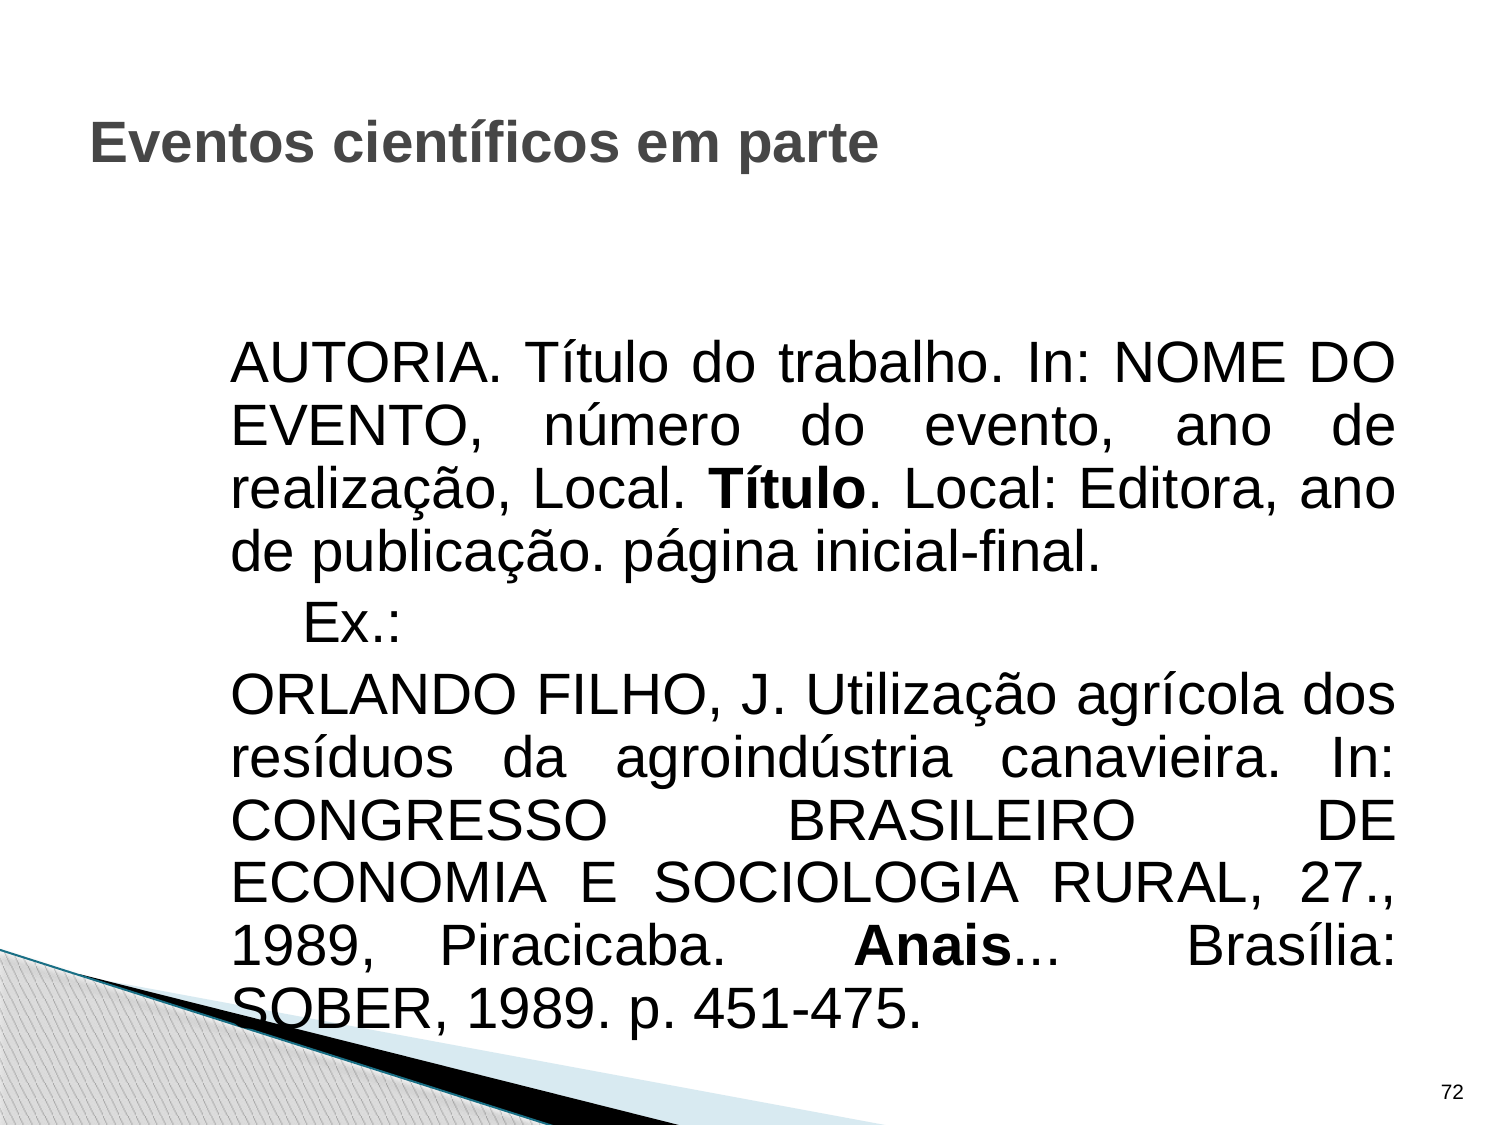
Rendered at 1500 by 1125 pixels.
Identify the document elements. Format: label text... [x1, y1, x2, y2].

title Eventos científicos em parte [75, 45, 1425, 233]
list AUTORIA. Título do trabalho. In: NOME DO EVENTO, número do evento, ano de realização, Local. Título. Local: Editora, ano de publicação. página inicial-final. Ex.: ORLANDO FILHO, J. Utilização agrícola dos resíduos da agroindústria canavieira. In: CONGRESSO BRASILEIRO DE ECONOMIA E SOCIOLOGIA RURAL, 27., 1989, Piracicaba. Anais... Brasília: SOBER, 1989. p. 451-475. [155, 324, 1413, 1059]
slide_number 72 [1418, 1051, 1479, 1112]
